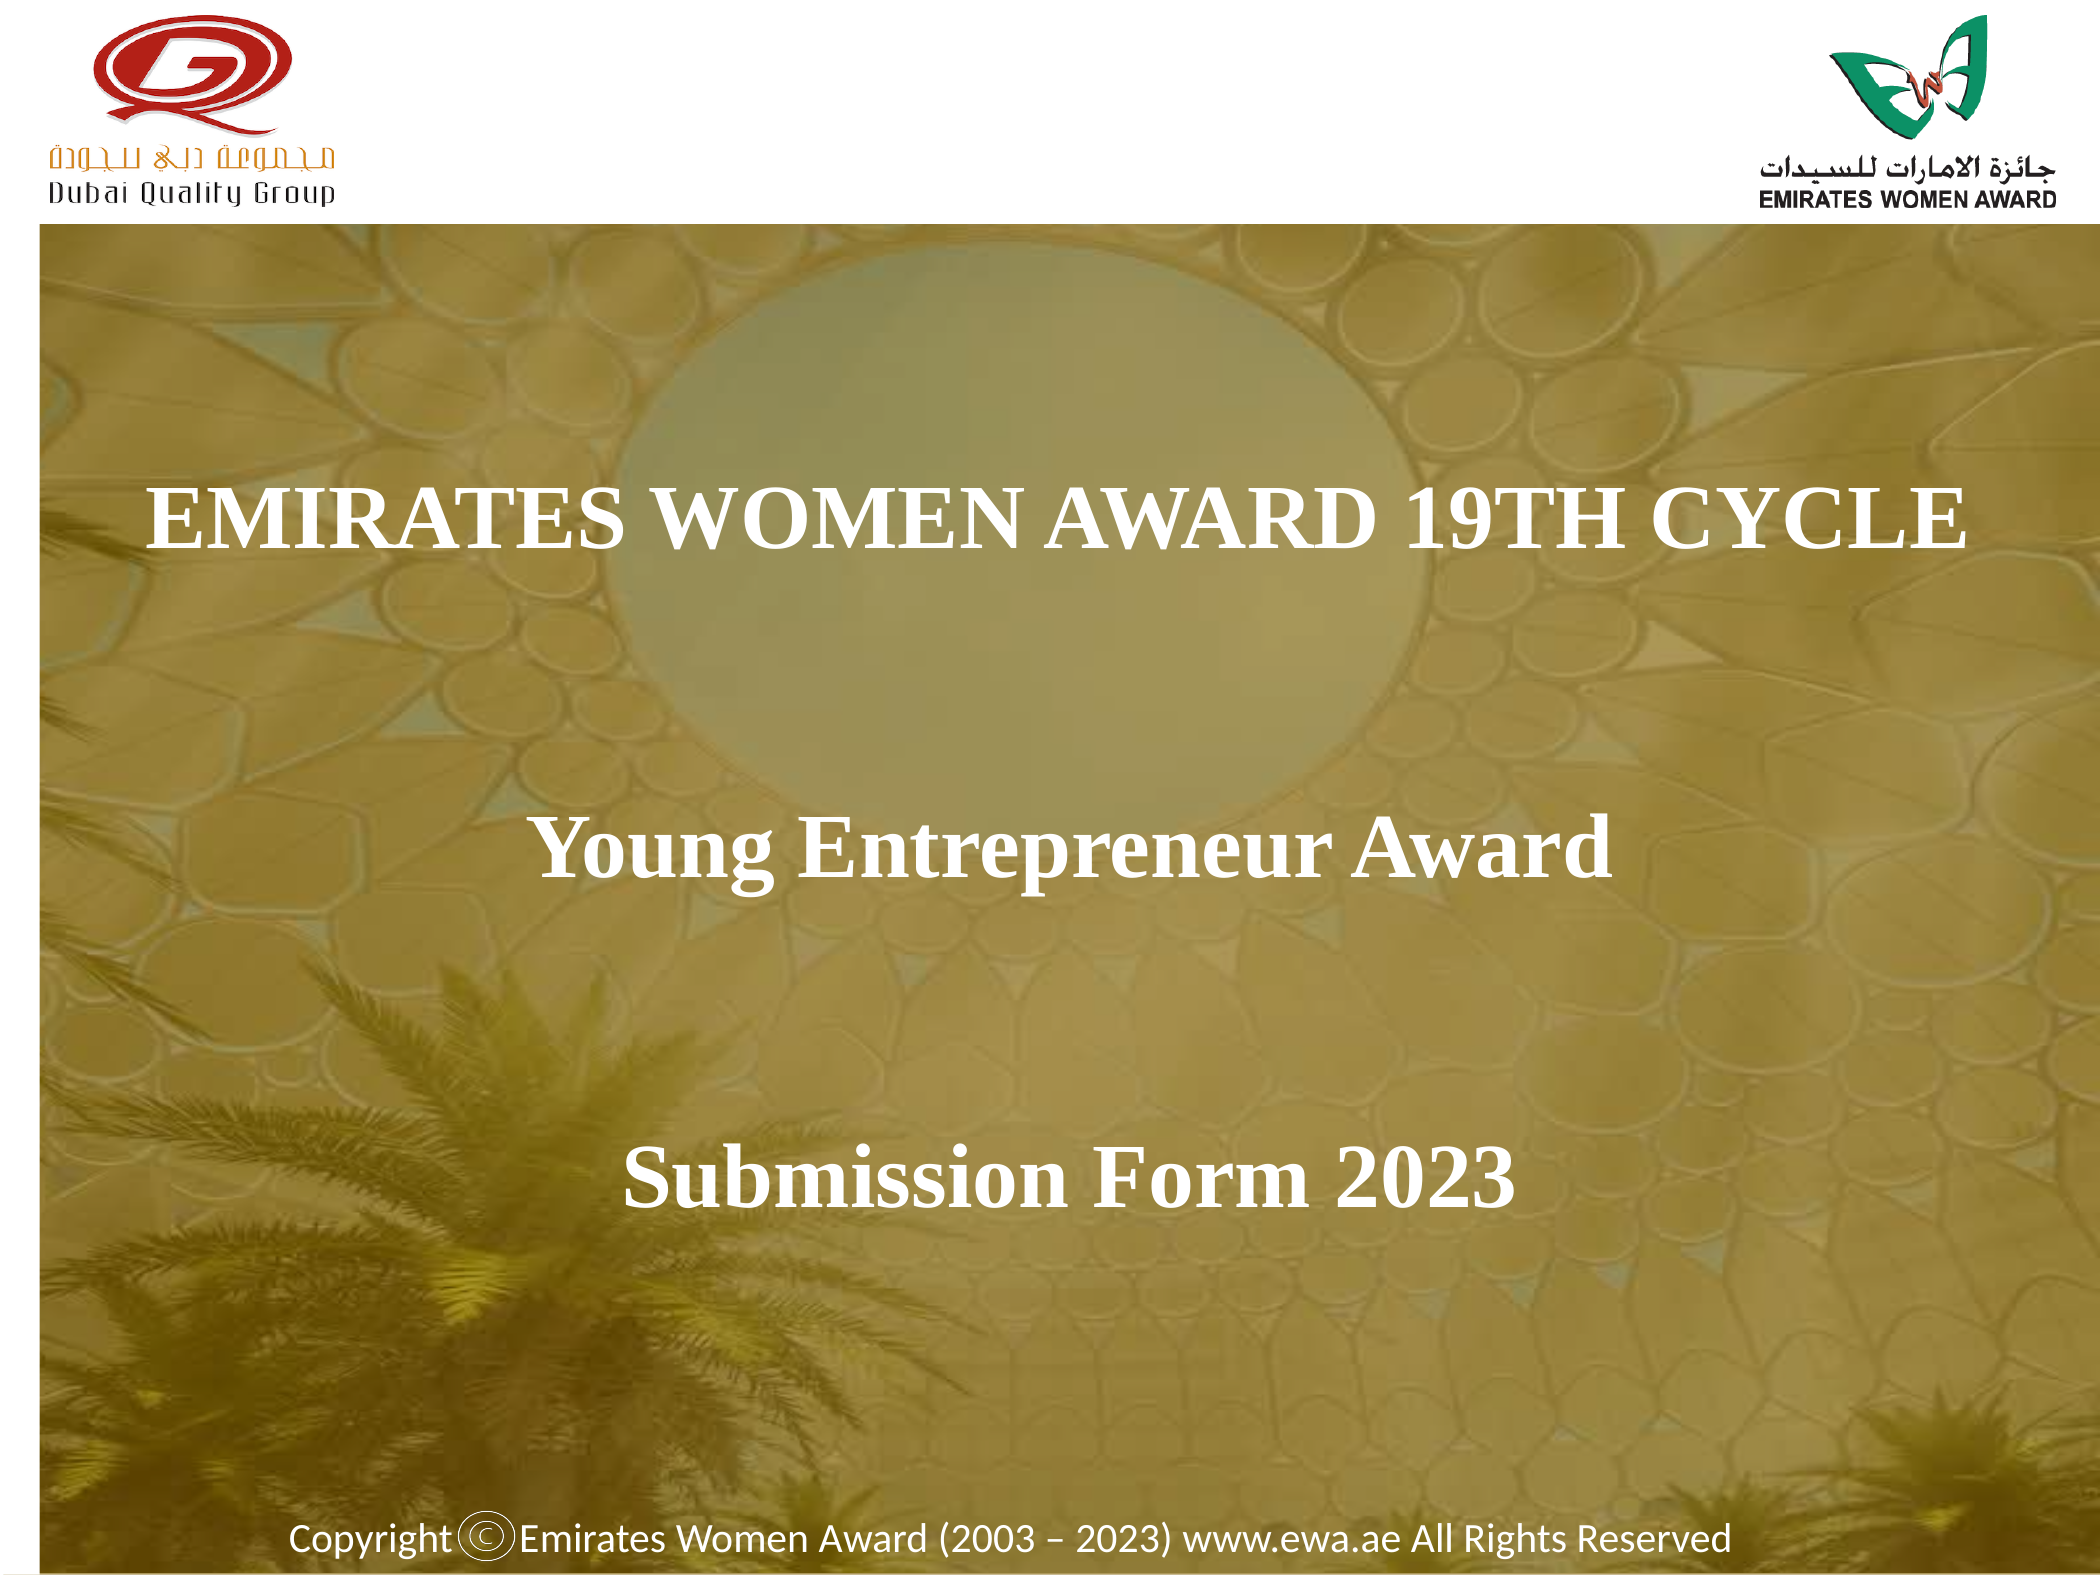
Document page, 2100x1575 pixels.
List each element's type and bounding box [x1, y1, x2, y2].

text_box [273, 1503, 1826, 1569]
text_box [0, 0, 2100, 1575]
